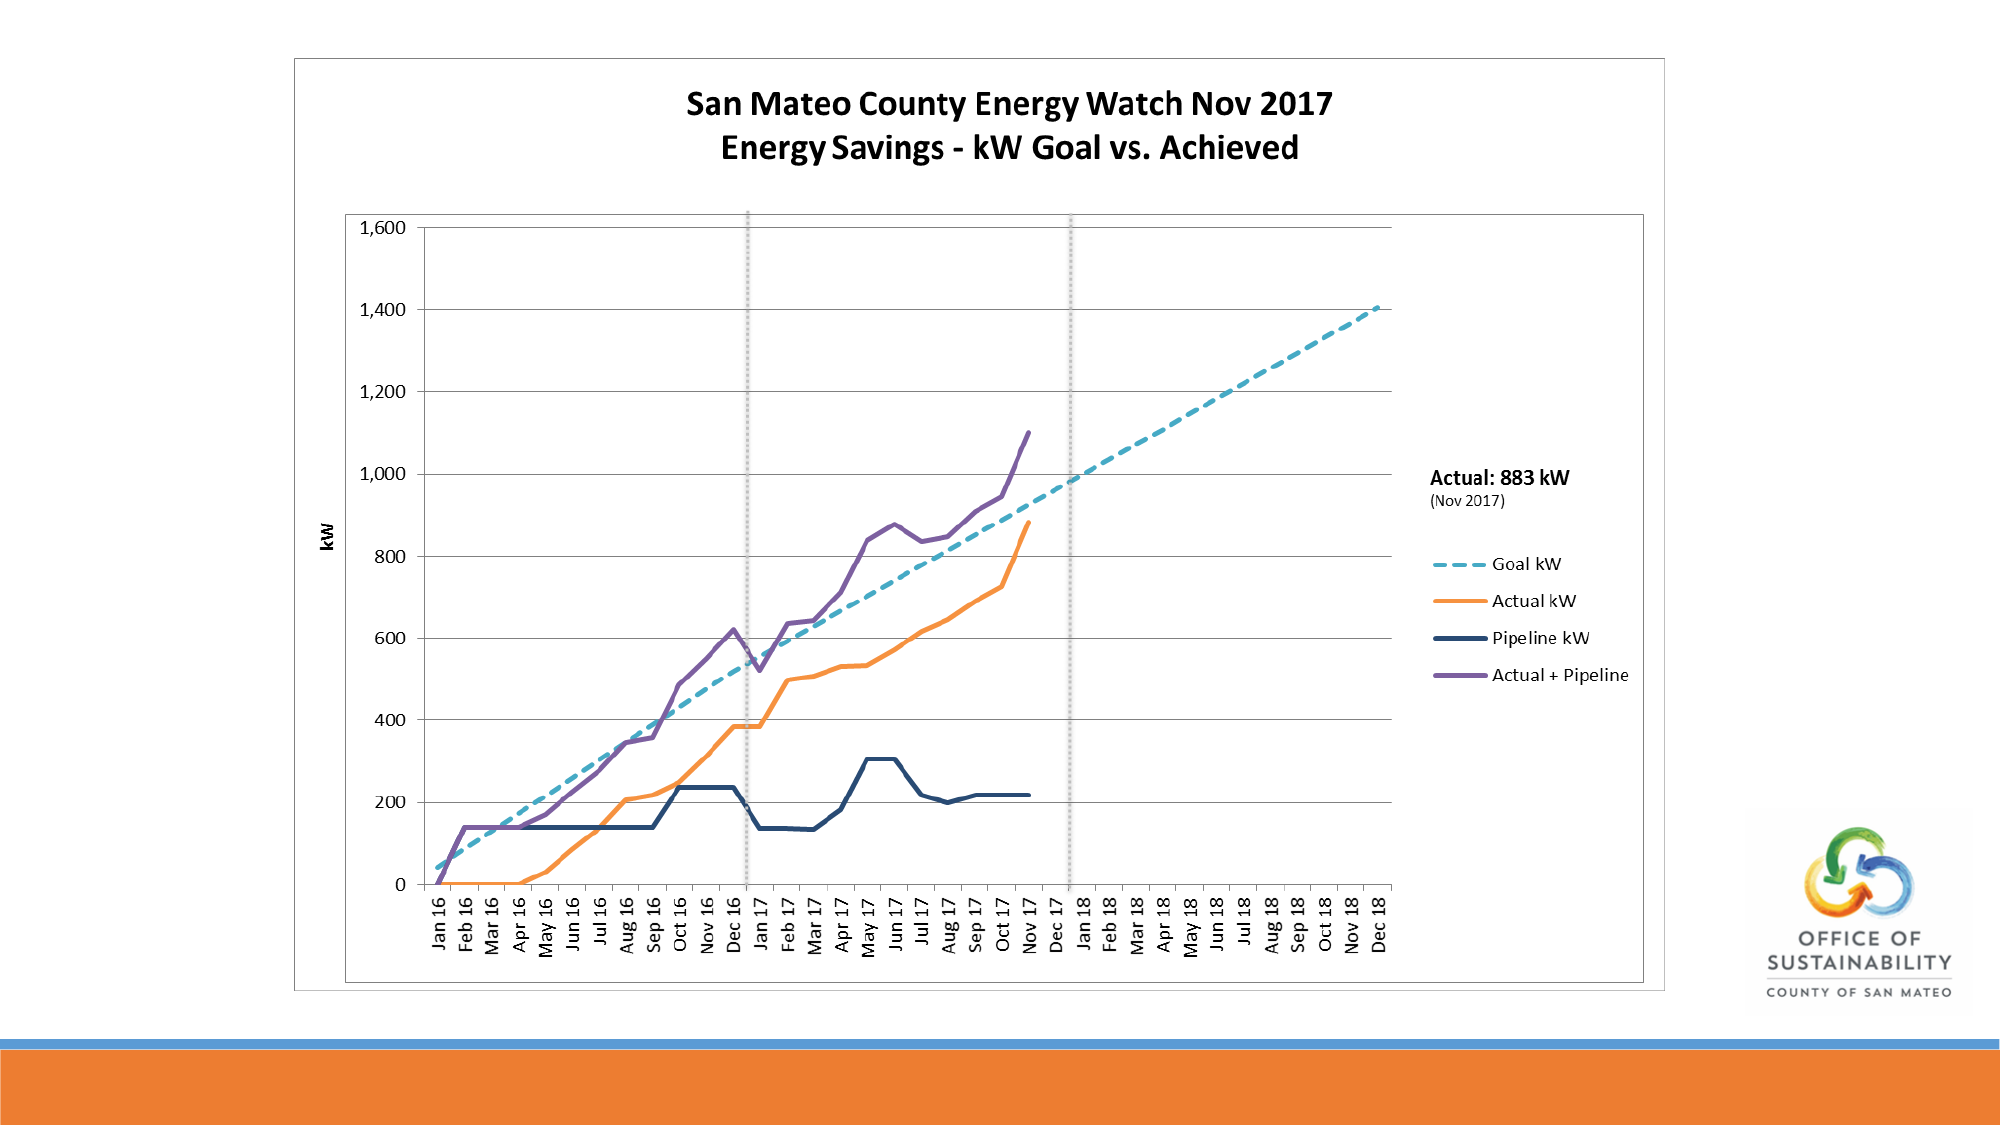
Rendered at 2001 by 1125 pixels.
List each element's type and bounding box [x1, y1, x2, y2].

picture [1745, 808, 1974, 1017]
picture [294, 58, 1666, 992]
